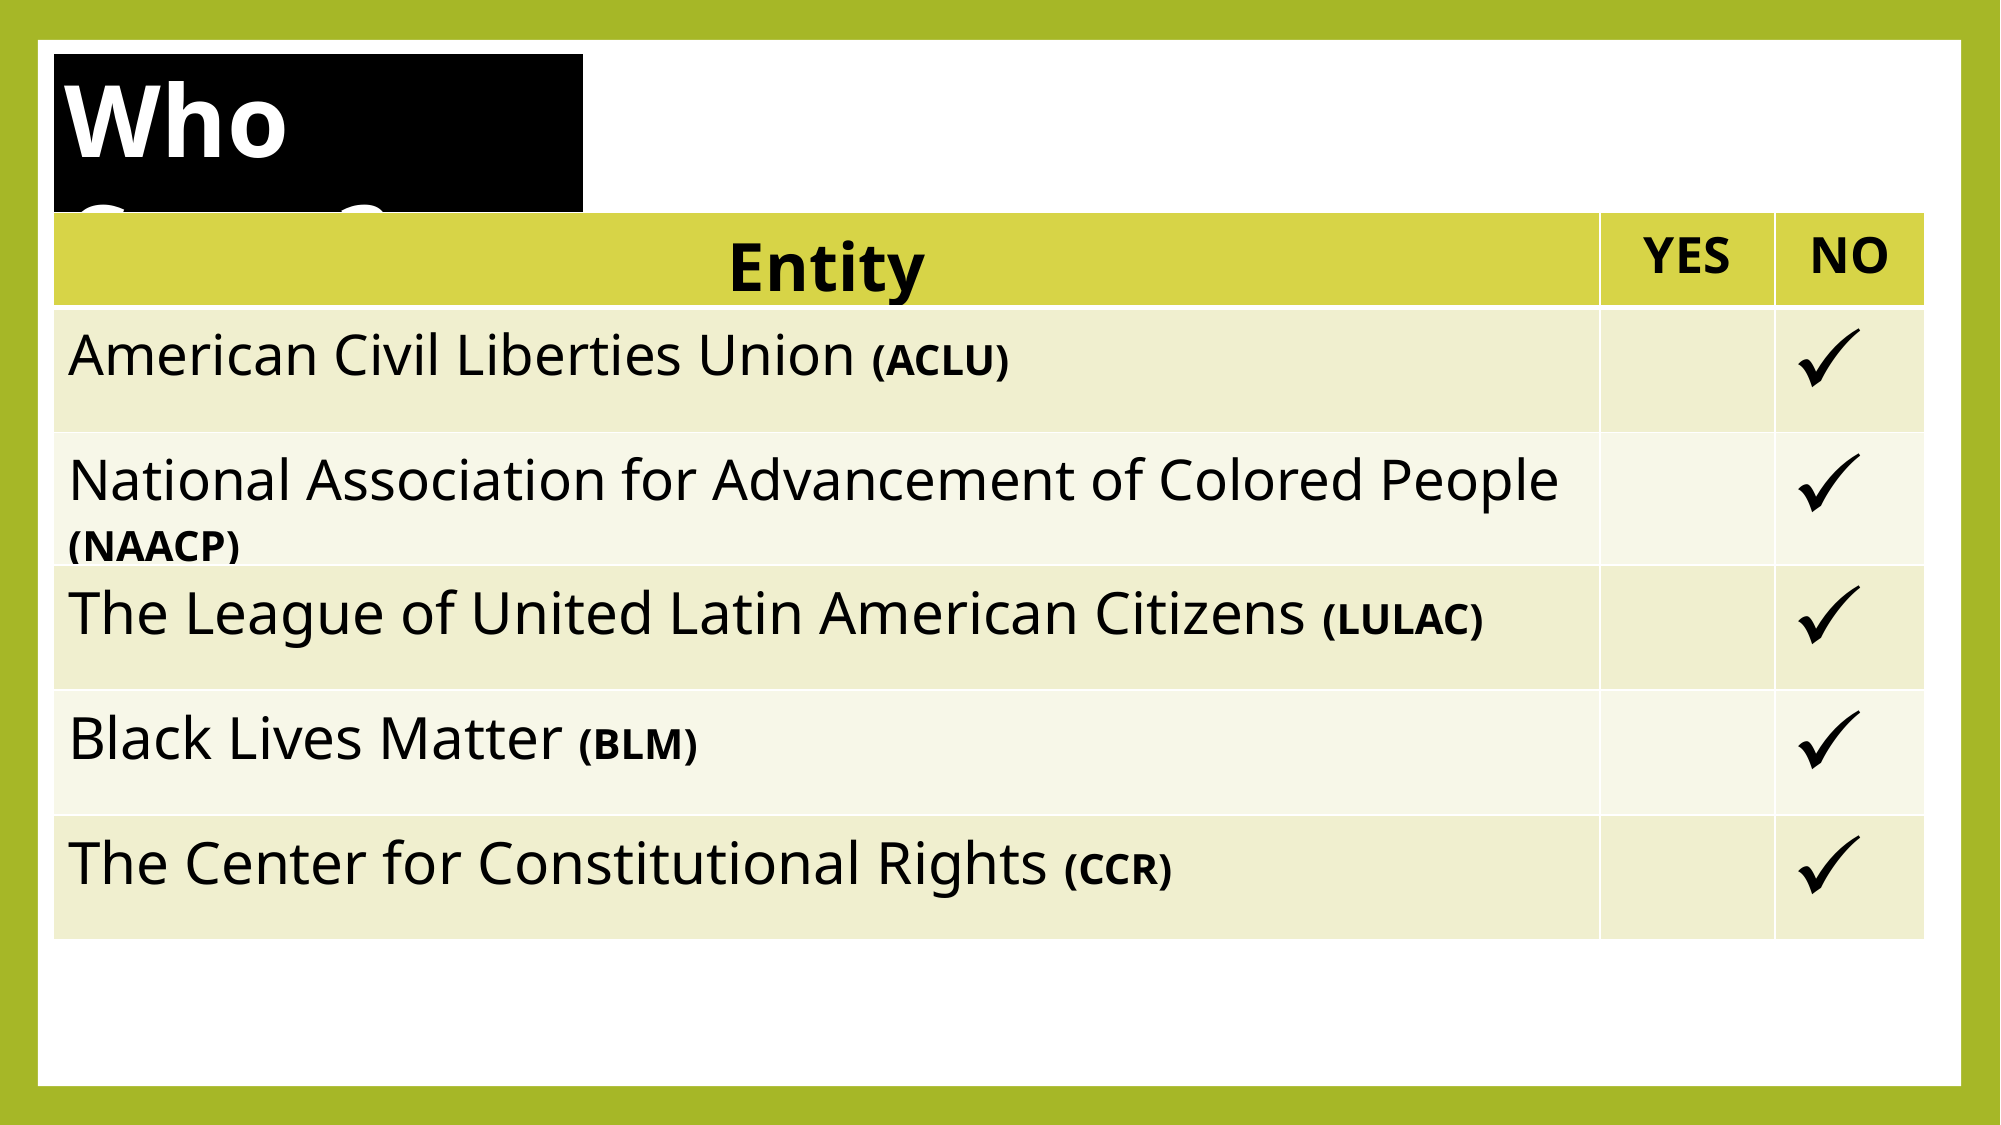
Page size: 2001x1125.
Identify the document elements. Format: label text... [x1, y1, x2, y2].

text_box Who Cares? [46, 46, 592, 309]
table_header Entity [54, 213, 1599, 305]
table_cell [1776, 691, 1924, 814]
table_cell The League of United Latin American Citizens (LULAC) [54, 566, 1599, 689]
table_header NO [1776, 213, 1924, 305]
table_cell [1601, 566, 1774, 689]
table_cell The Center for Constitutional Rights (CCR) [54, 816, 1599, 939]
table_cell [1601, 691, 1774, 814]
table_cell National Association for Advancement of Colored People (NAACP) [54, 433, 1599, 564]
table_cell [1776, 566, 1924, 689]
table_cell [1601, 310, 1774, 432]
table_cell American Civil Liberties Union (ACLU) [54, 310, 1599, 432]
table_cell [1776, 433, 1924, 564]
table_header YES [1601, 213, 1774, 305]
table_cell [1601, 816, 1774, 939]
table_cell [1776, 816, 1924, 939]
table_cell Black Lives Matter (BLM) [54, 691, 1599, 814]
table_cell [1601, 433, 1774, 564]
table_cell [1776, 310, 1924, 432]
